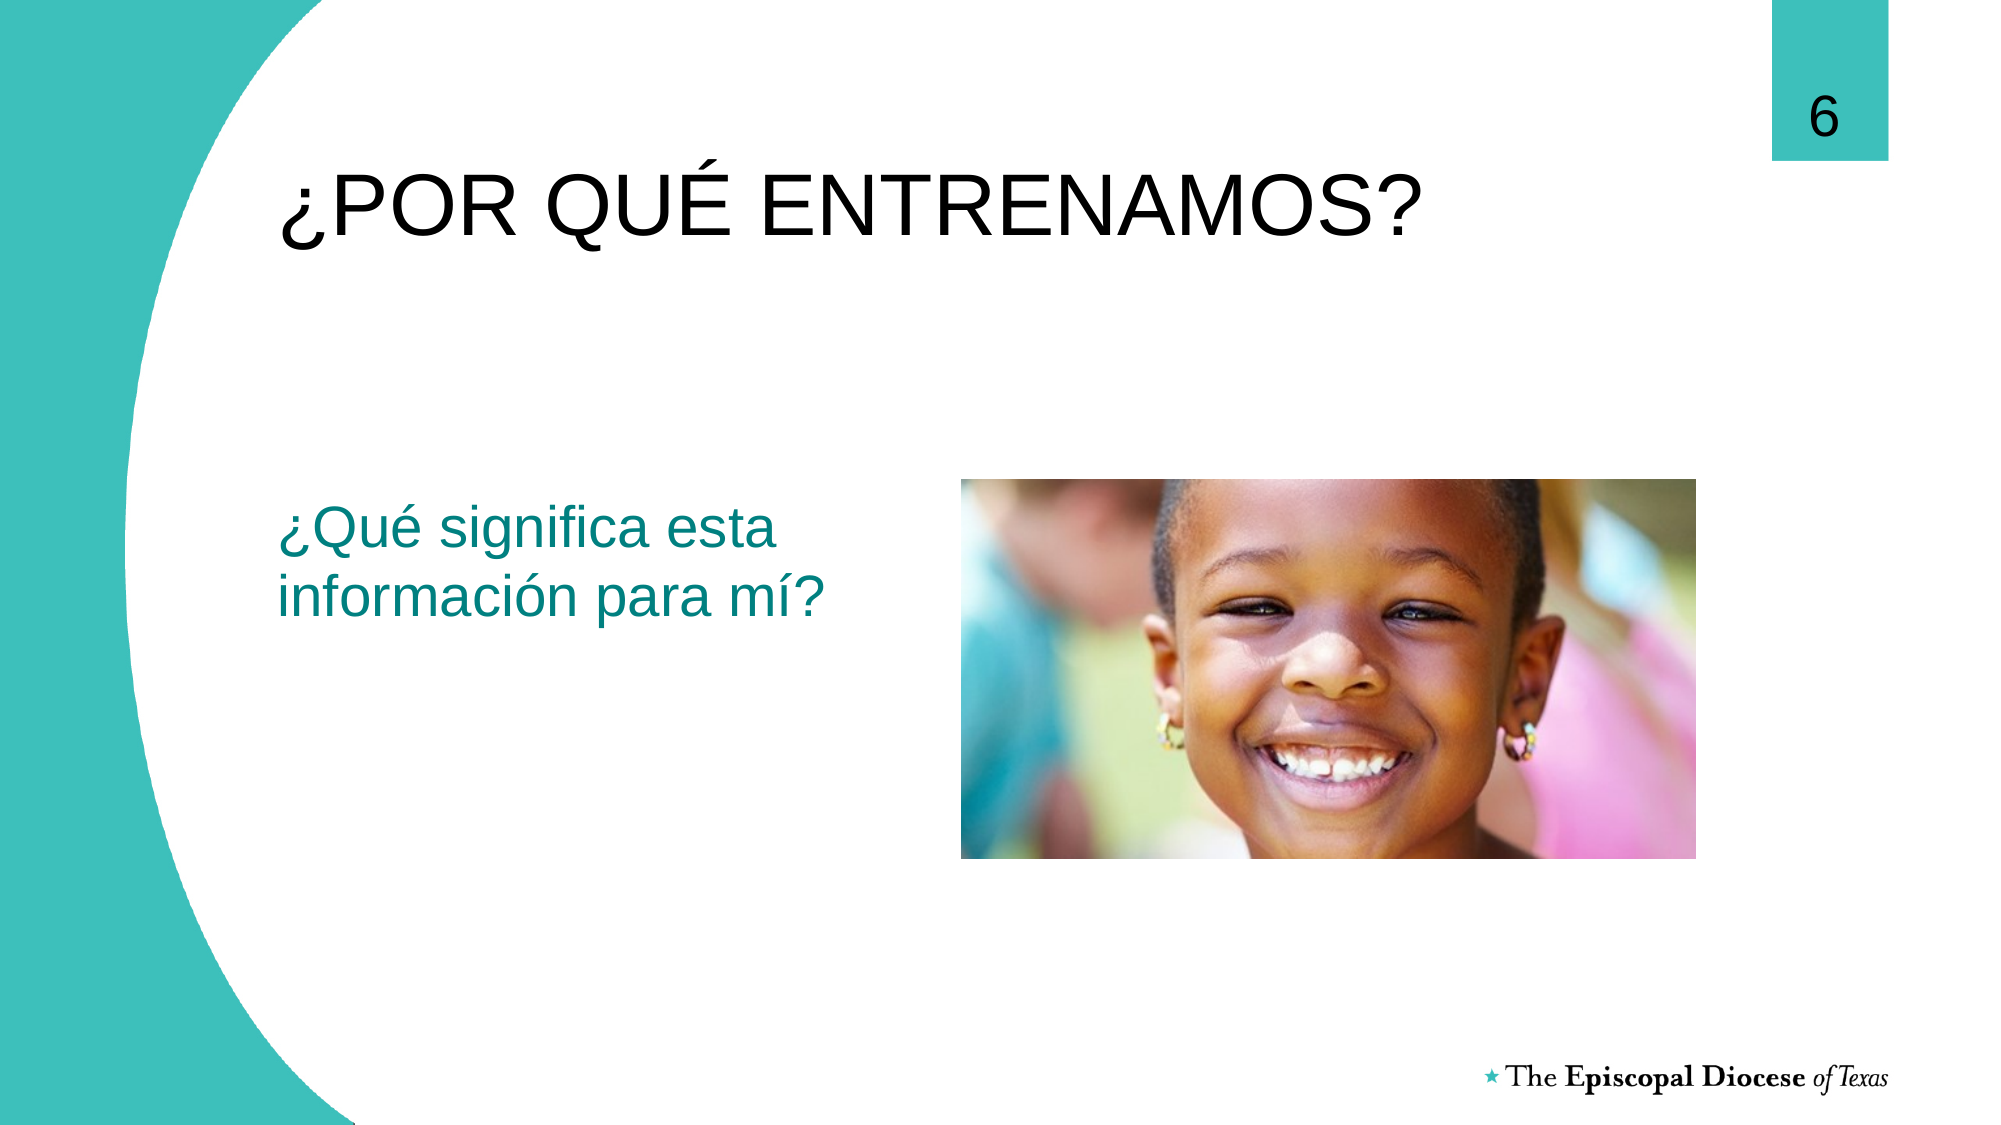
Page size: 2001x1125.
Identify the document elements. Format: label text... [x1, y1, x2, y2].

slide_number 6 [1756, 29, 1894, 156]
list ¿Qué significa esta información para mí? [262, 481, 913, 858]
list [961, 479, 1696, 860]
picture [0, 0, 2001, 1125]
title ¿POR QUÉ ENTRENAMOS? [262, 140, 1662, 370]
